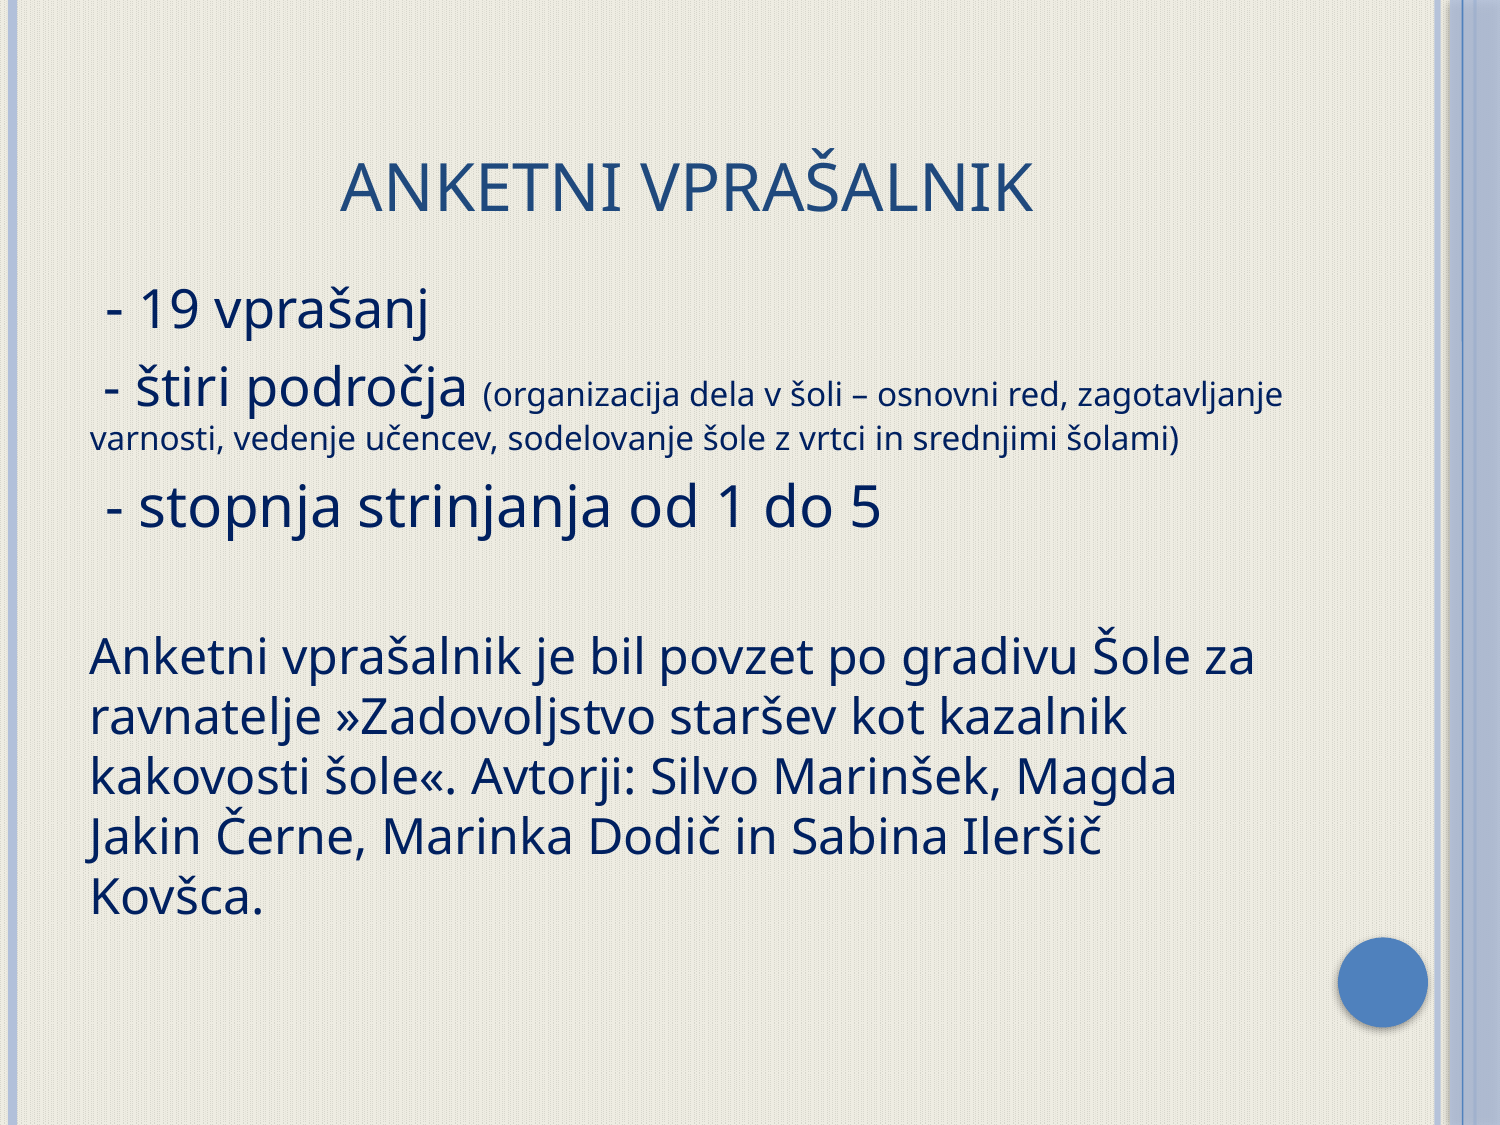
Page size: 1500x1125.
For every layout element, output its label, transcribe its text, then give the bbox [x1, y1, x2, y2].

list - 19 vprašanj - štiri področja (organizacija dela v šoli – osnovni red, zagotavljanje varnosti, vedenje učencev, sodelovanje šole z vrtci in srednjimi šolami) - stopnja strinjanja od 1 do 5 Anketni vprašalnik je bil povzet po gradivu Šole za ravnatelje »Zadovoljstvo staršev kot kazalnik kakovosti šole«. Avtorji: Silvo Marinšek, Magda Jakin Černe, Marinka Dodič in Sabina Ileršič Kovšca. [75, 262, 1300, 1062]
title ANKETNI VPRAŠALNIK [75, 45, 1300, 233]
